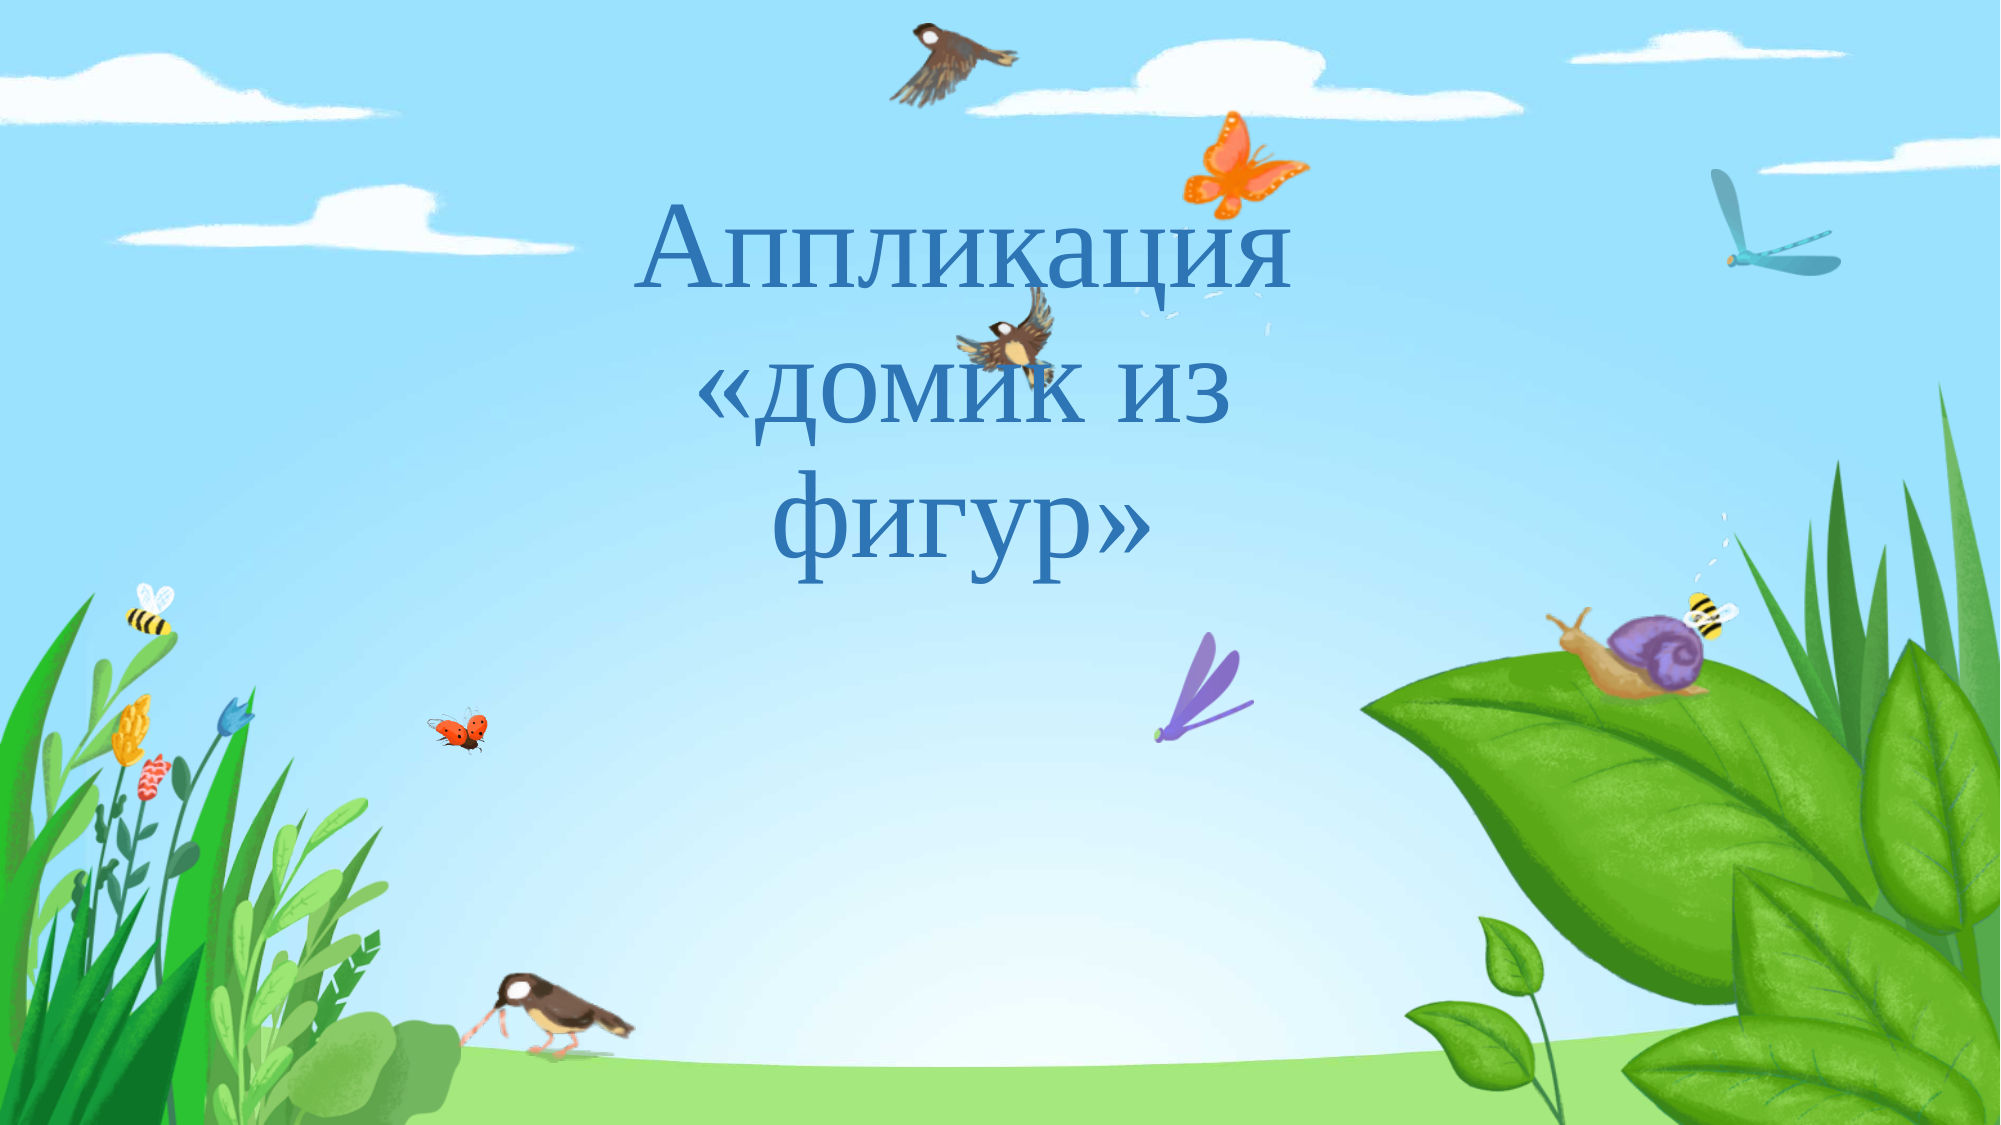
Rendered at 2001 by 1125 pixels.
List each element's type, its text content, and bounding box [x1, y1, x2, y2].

picture [0, 0, 2001, 1125]
title Аппликация «домик из фигур» [512, 172, 1414, 649]
